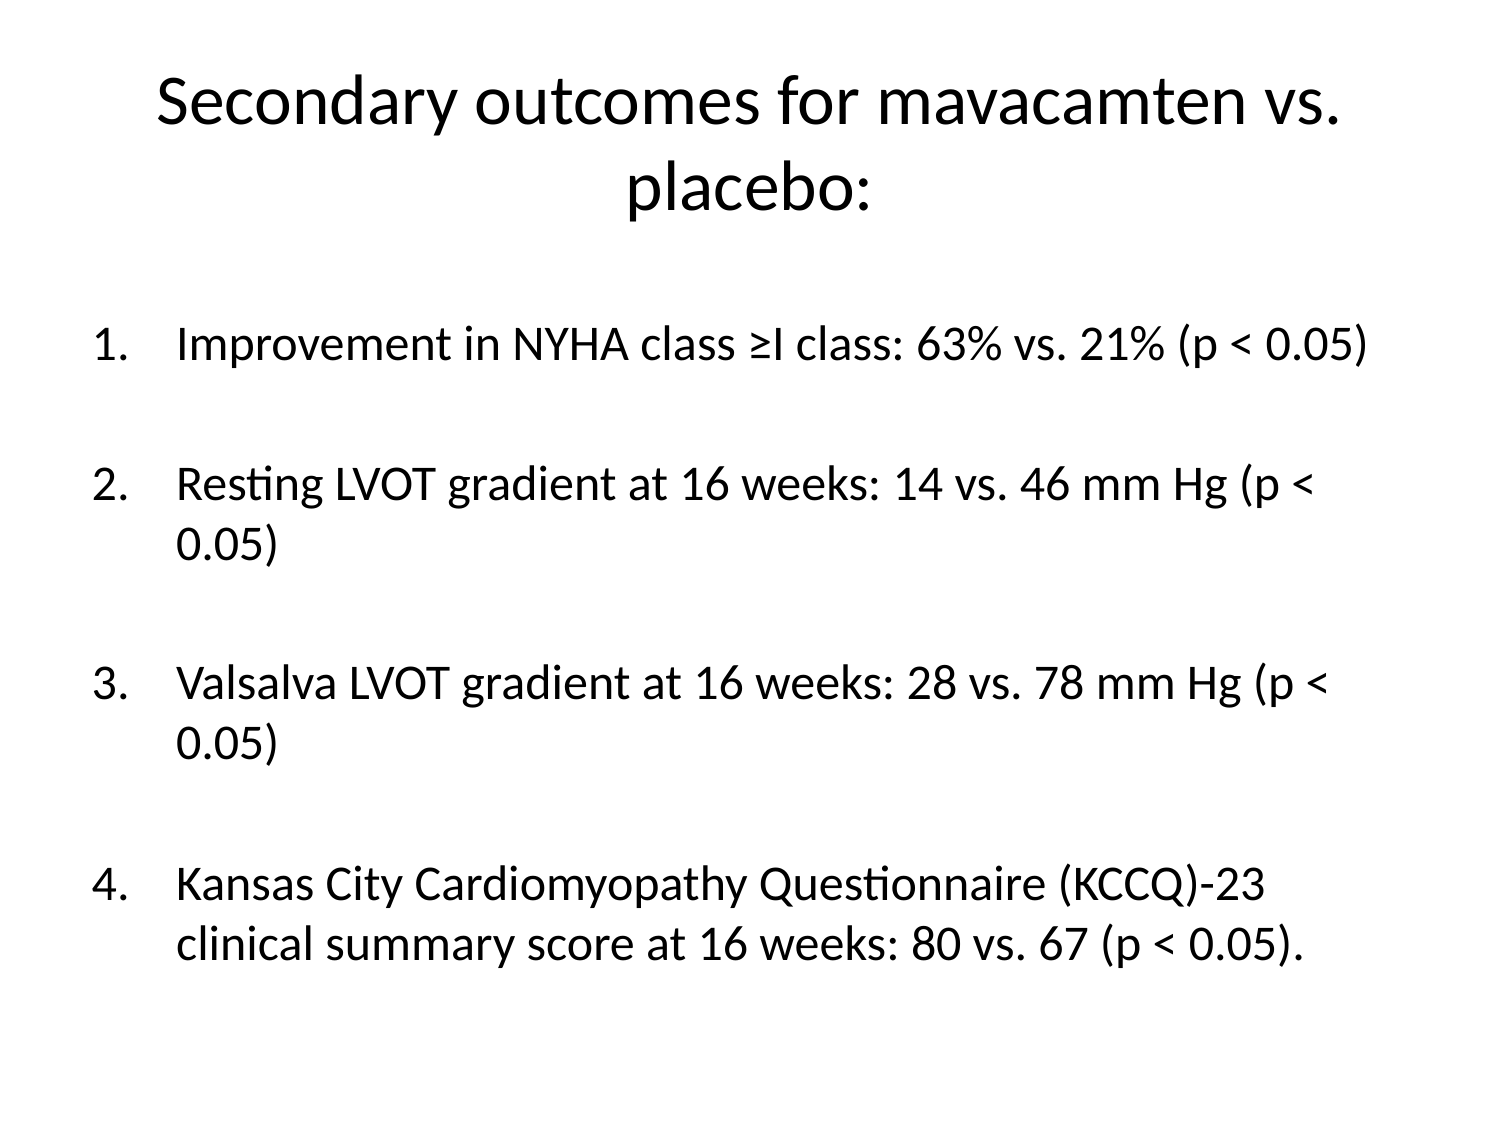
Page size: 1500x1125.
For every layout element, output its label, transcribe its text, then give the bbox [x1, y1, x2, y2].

title Secondary outcomes for mavacamten vs. placebo: [75, 45, 1425, 233]
list Improvement in NYHA class ≥I class: 63% vs. 21% (p < 0.05) Resting LVOT gradient at 16 weeks: 14 vs. 46 mm Hg (p < 0.05) Valsalva LVOT gradient at 16 weeks: 28 vs. 78 mm Hg (p < 0.05) Kansas City Cardiomyopathy Questionnaire (KCCQ)-23 clinical summary score at 16 weeks: 80 vs. 67 (p < 0.05). [76, 302, 1427, 1046]
